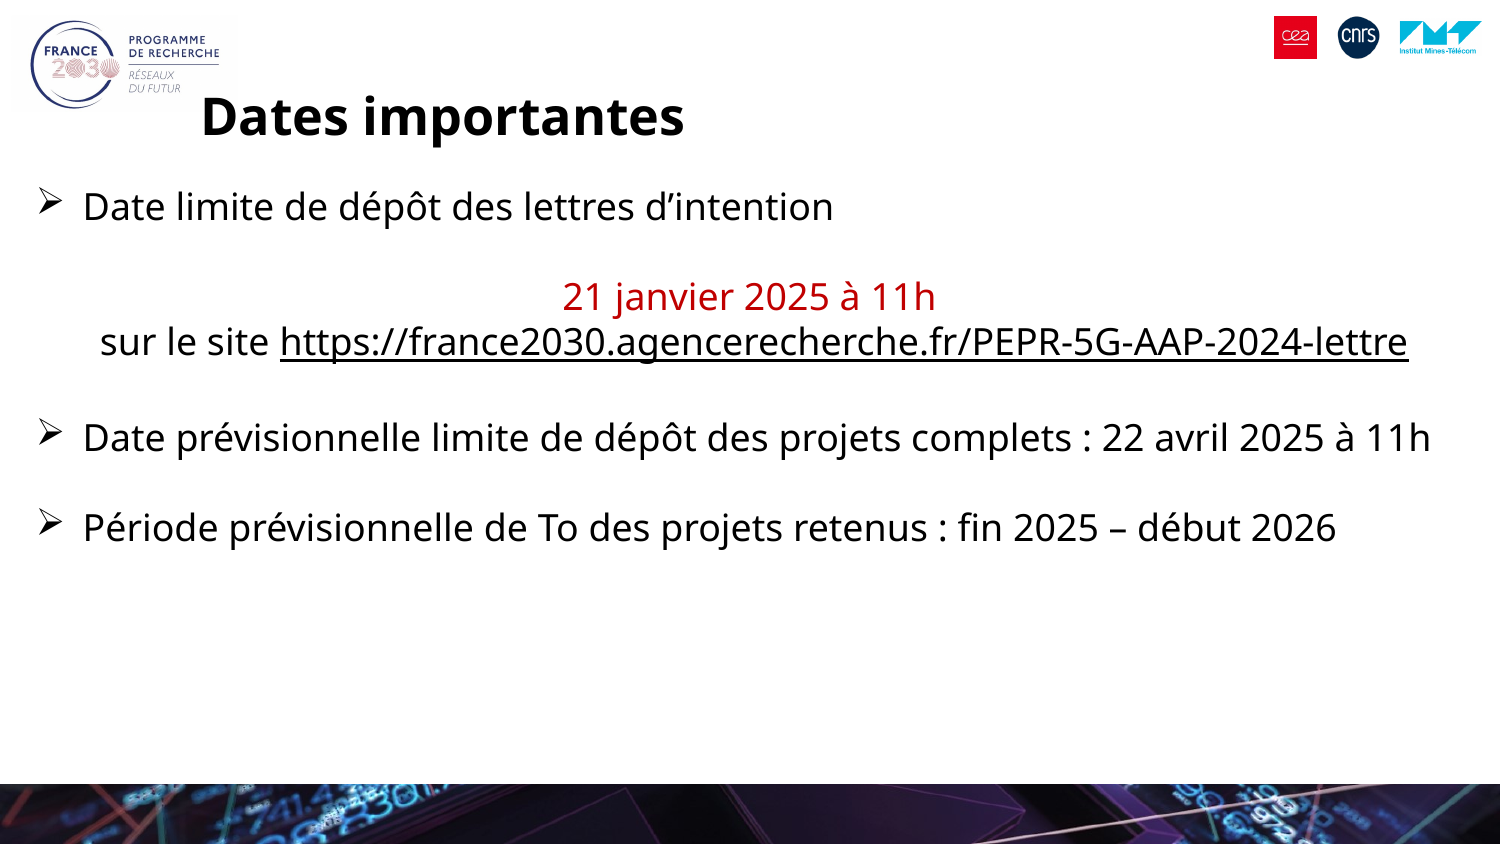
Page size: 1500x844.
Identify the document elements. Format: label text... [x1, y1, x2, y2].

text_box Date limite de dépôt des lettres d’intention 21 janvier 2025 à 11h sur le site https://france2030.agencerecherche.fr/PEPR-5G-AAP-2024-lettre Date prévisionnelle limite de dépôt des projets complets : 22 avril 2025 à 11h Période prévisionnelle de To des projets retenus : fin 2025 – début 2026 [21, 176, 1489, 647]
picture [11, 15, 238, 112]
picture [0, 784, 1500, 844]
title Dates importantes [200, 90, 1500, 180]
picture [1337, 16, 1380, 59]
picture [1399, 18, 1482, 56]
picture [1274, 16, 1317, 59]
